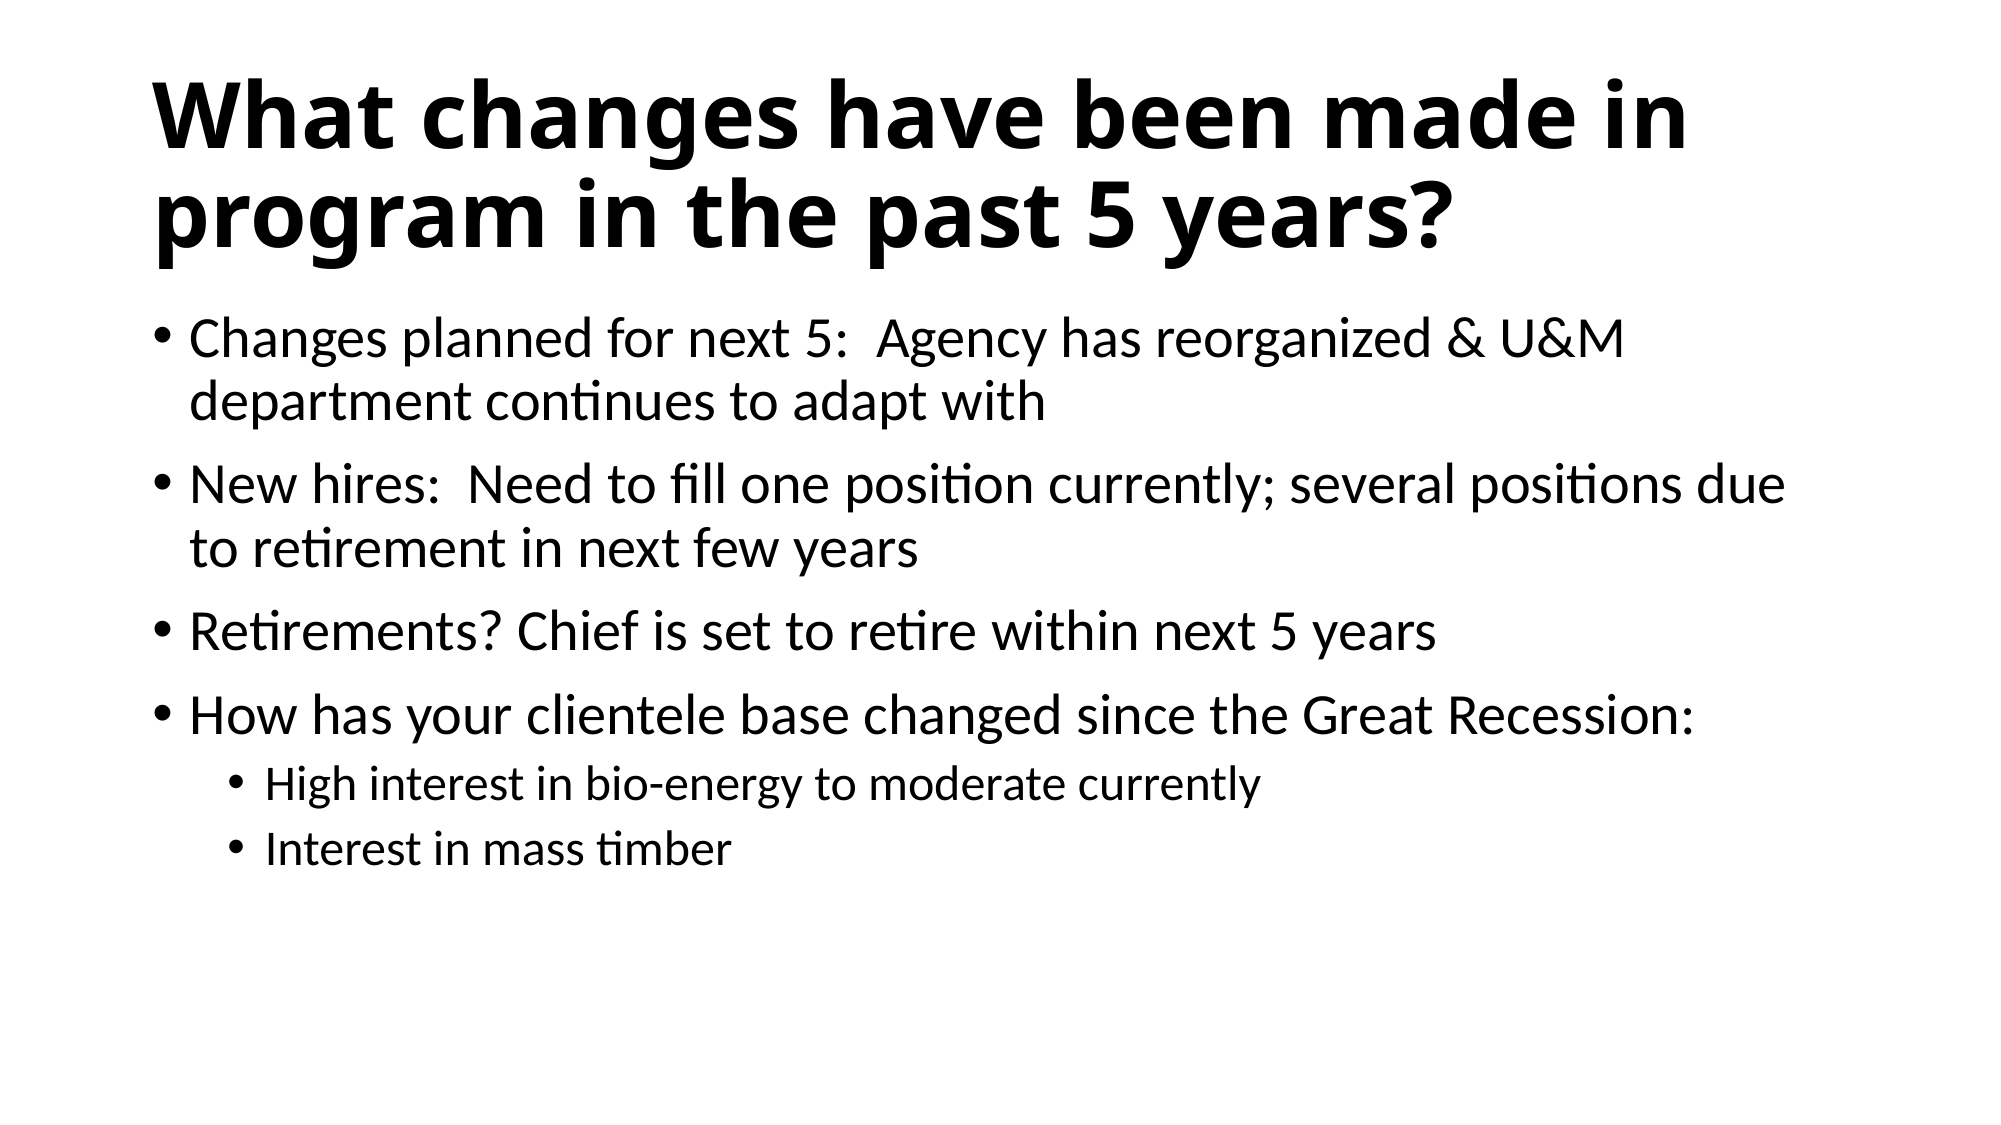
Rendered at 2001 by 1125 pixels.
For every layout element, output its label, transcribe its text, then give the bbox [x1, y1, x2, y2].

list Changes planned for next 5: Agency has reorganized & U&M department continues to adapt with New hires: Need to fill one position currently; several positions due to retirement in next few years Retirements? Chief is set to retire within next 5 years How has your clientele base changed since the Great Recession: High interest in bio-energy to moderate currently Interest in mass timber [137, 299, 1863, 1014]
title What changes have been made in program in the past 5 years? [137, 59, 1928, 278]
